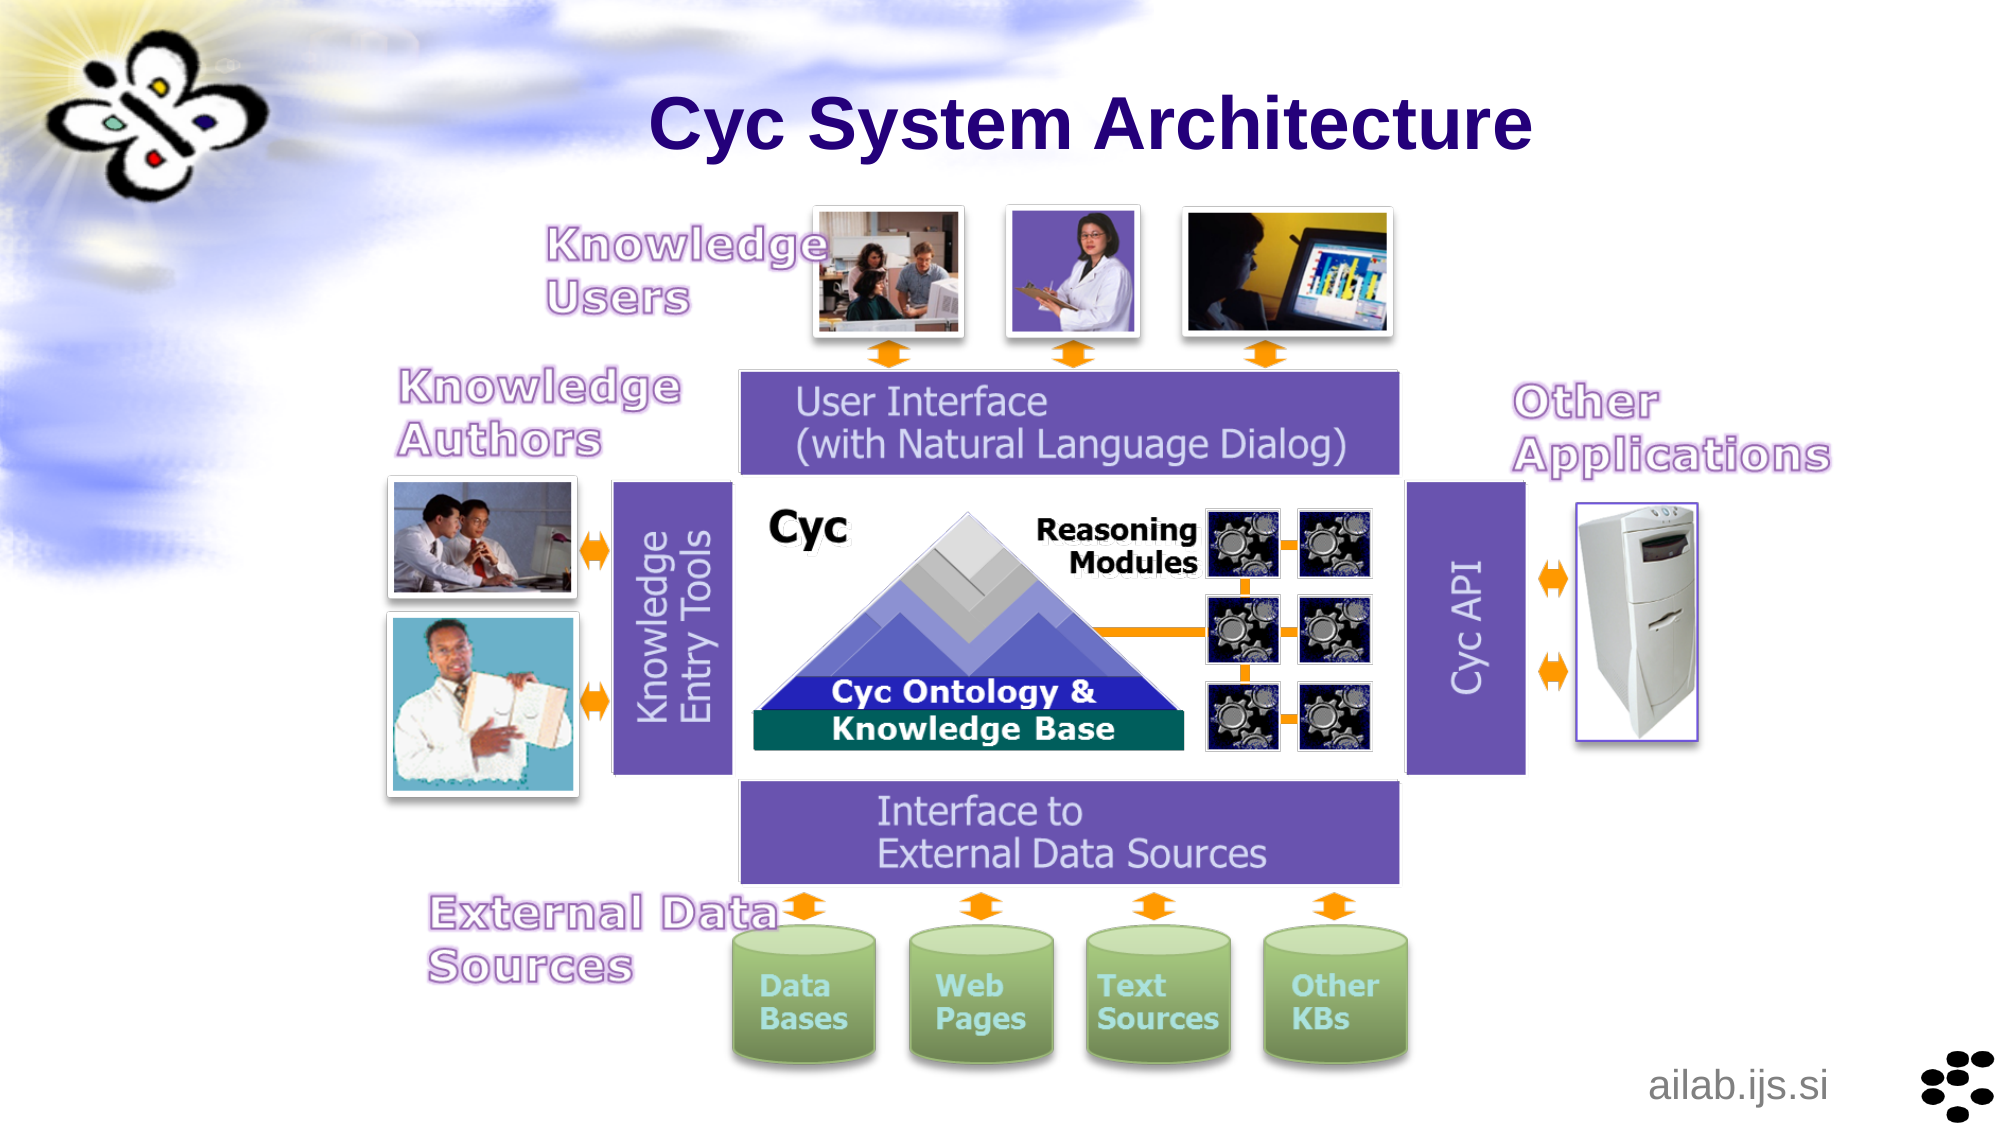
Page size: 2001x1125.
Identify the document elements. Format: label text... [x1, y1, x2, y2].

picture [0, 0, 1847, 1125]
title Cyc System Architecture [266, 49, 1917, 201]
picture [1916, 1047, 2000, 1125]
